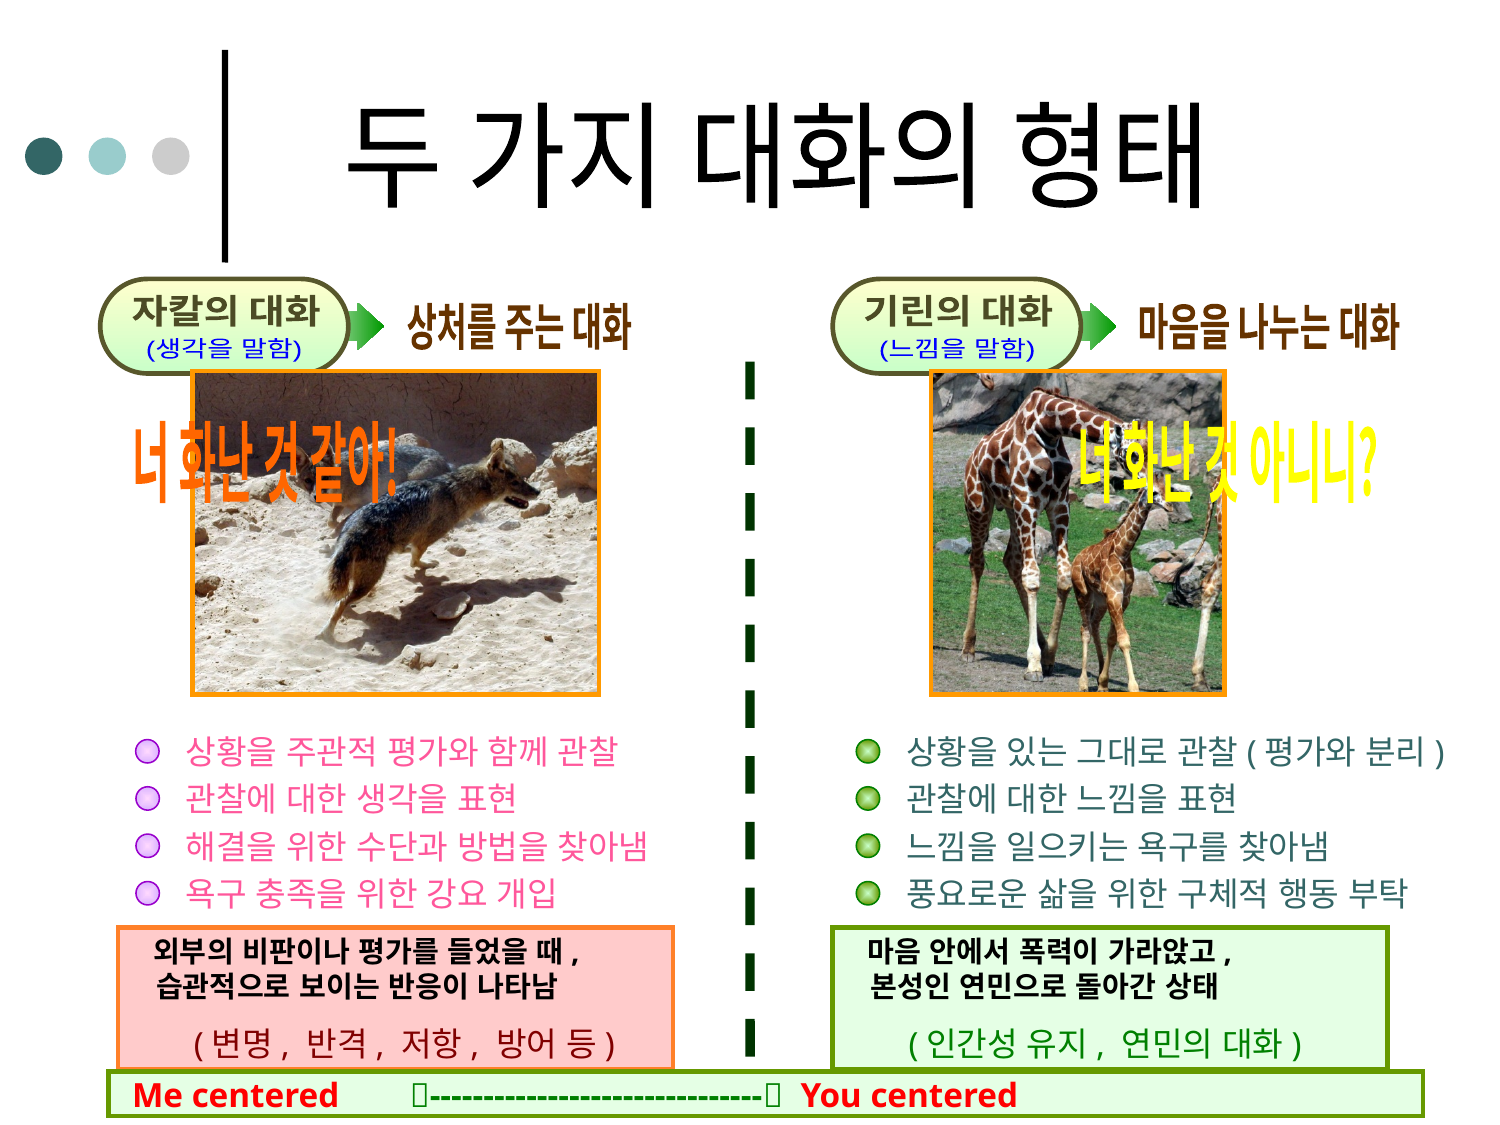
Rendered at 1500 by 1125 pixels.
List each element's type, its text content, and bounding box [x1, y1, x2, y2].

text_box 관찰에 대한 느낌을 표현 [891, 774, 1246, 822]
text_box 외부의 비판이나 평가를 들었을 때, 습관적으로 보이는 반응이 나타남 (변명, 반격, 저항, 방어 등) [117, 927, 674, 1070]
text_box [99, 278, 349, 374]
picture [933, 373, 1223, 693]
text_box 욕구 충족을 위한 강요 개입 [171, 869, 573, 917]
text_box [856, 834, 880, 858]
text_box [832, 278, 1082, 374]
text_box [1086, 302, 1117, 351]
text_box [135, 881, 160, 905]
text_box 풍요로운 삶을 위한 구체적 행동 부탁 [891, 869, 1412, 917]
text_box [352, 302, 384, 351]
picture [194, 373, 597, 693]
text_box 마음 안에서 폭력이 가라앉고, 본성인 연민으로 돌아간 상태 (인간성 유지, 연민의 대화) [832, 927, 1388, 1069]
text_box Me centered ------------------------------- You centered [108, 1071, 1424, 1117]
text_box [856, 881, 880, 905]
text_box [856, 786, 880, 811]
text_box [135, 739, 160, 763]
text_box 상황을 주관적 평가와 함께 관찰 [171, 727, 632, 775]
text_box 관찰에 대한 생각을 표현 [171, 774, 526, 822]
text_box [856, 739, 880, 763]
text_box 해결을 위한 수단과 방법을 찾아냄 [171, 822, 656, 870]
text_box 느낌을 일으키는 욕구를 찾아냄 [891, 822, 1329, 869]
text_box [135, 834, 160, 858]
text_box 상황을 있는 그대로 관찰(평가와 분리) [891, 727, 1424, 775]
text_box [135, 786, 160, 811]
